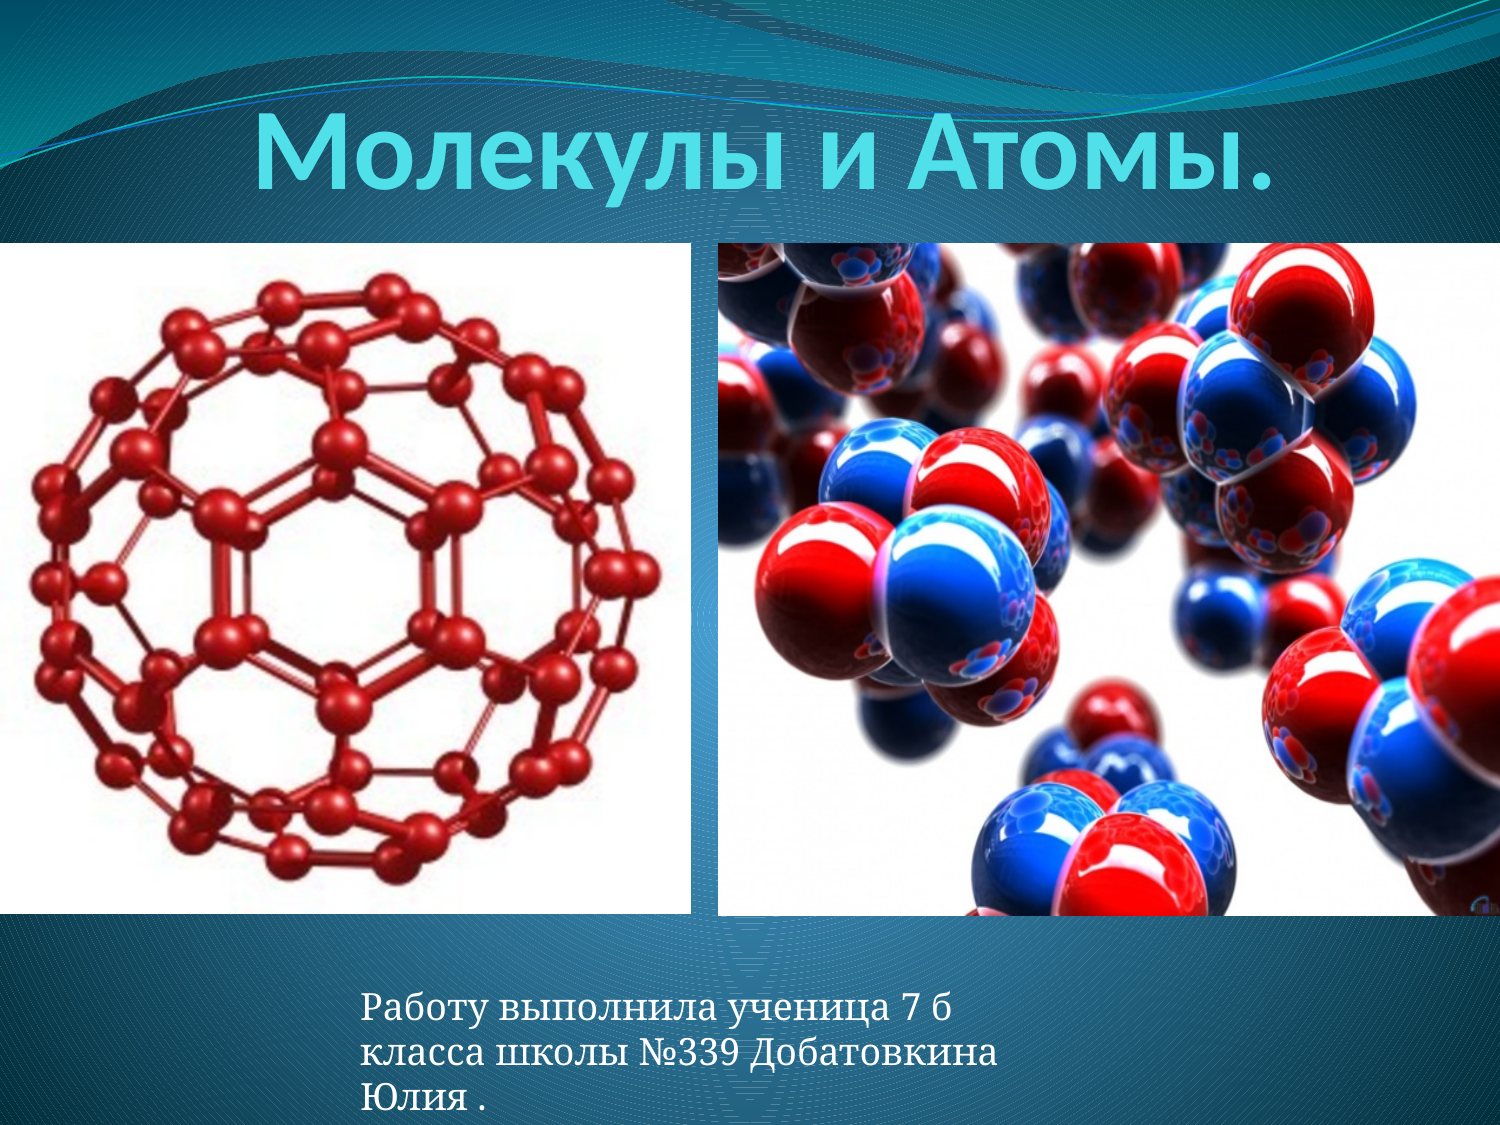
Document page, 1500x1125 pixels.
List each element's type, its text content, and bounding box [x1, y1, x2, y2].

picture [0, 243, 692, 914]
picture [718, 243, 1500, 916]
title Молекулы и Атомы. [46, 2, 1335, 213]
text_box Работу выполнила ученица 7 б класса школы №339 Добатовкина Юлия . [345, 975, 1034, 1125]
